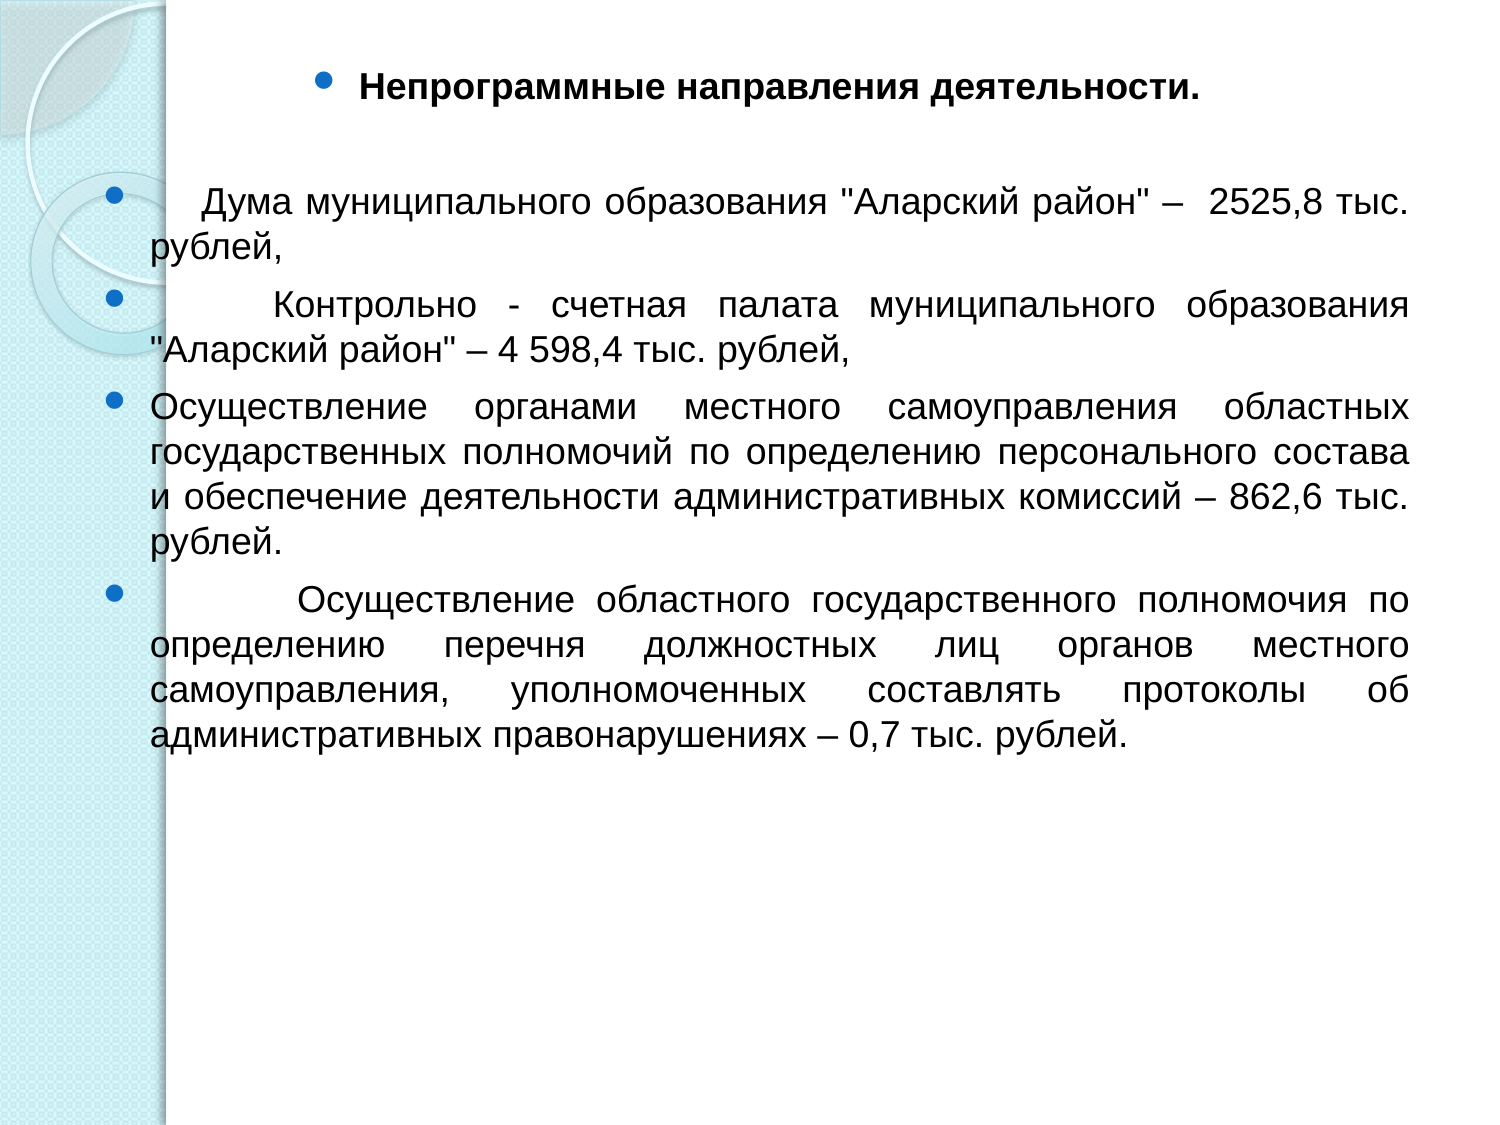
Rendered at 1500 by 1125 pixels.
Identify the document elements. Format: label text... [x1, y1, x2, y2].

list Непрограммные направления деятельности. Дума муниципального образования "Аларский район" – 2525,8 тыс. рублей, Контрольно - счетная палата муниципального образования "Аларский район" – 4 598,4 тыс. рублей, Осуществление органами местного самоуправления областных государственных полномочий по определению персонального состава и обеспечение деятельности административных комиссий – 862,6 тыс. рублей. Осуществление областного государственного полномочия по определению перечня должностных лиц органов местного самоуправления, уполномоченных составлять протоколы об административных правонарушениях – 0,7 тыс. рублей. [75, 54, 1425, 986]
